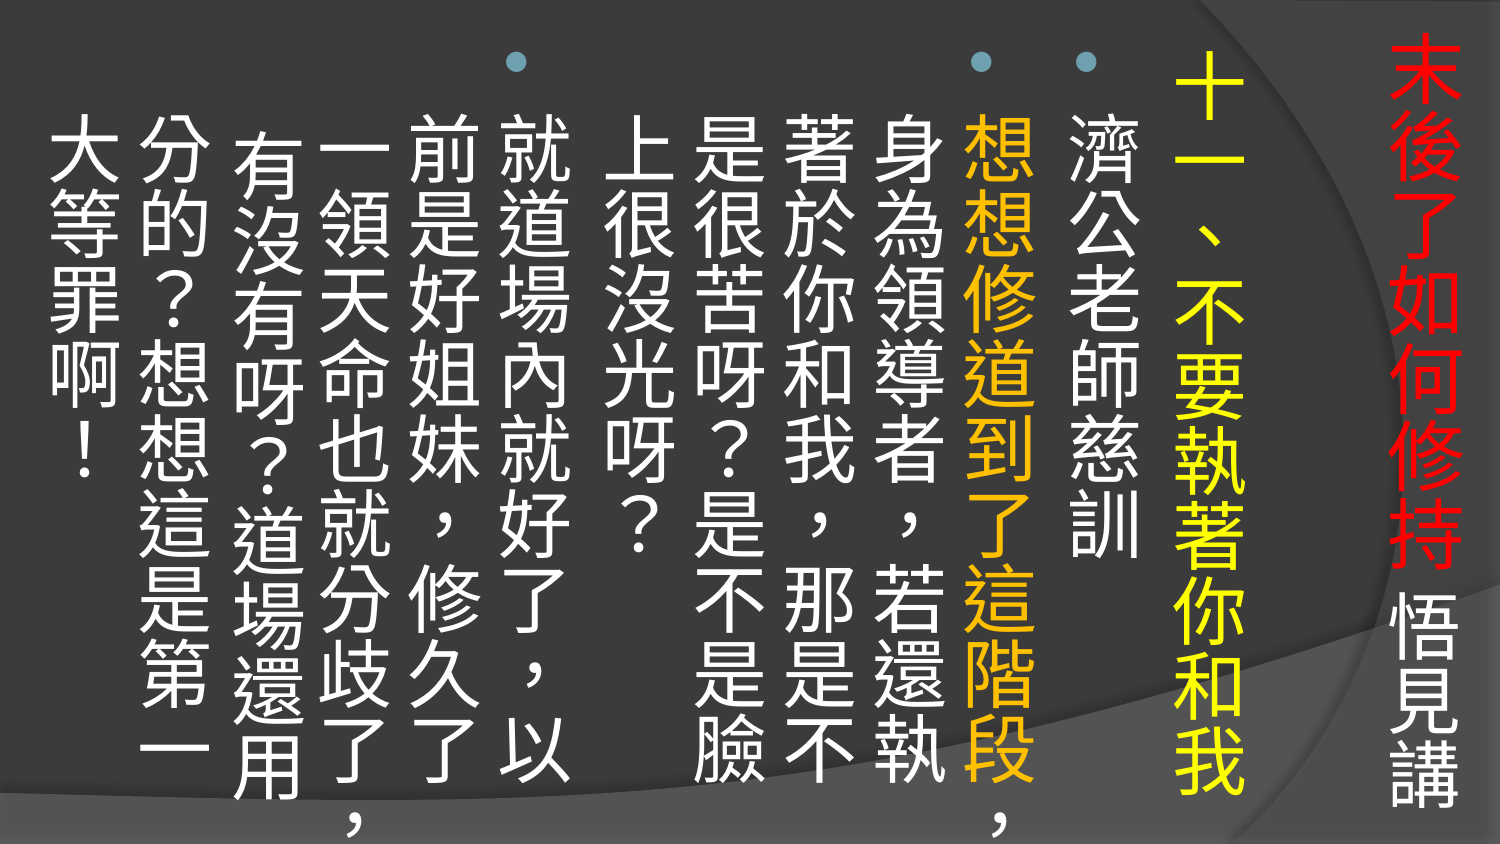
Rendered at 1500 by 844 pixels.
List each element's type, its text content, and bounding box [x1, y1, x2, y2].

list 十一、不要執著你和我 濟公老師慈訓 想想修道到了這階段，身為領導者，若還執著於你和我，那是不是很苦呀？是不是臉上很沒光呀？ 就道場內就好了，以前是好姐妹，修久了一領天命也就分歧了， 有沒有呀？道場還用分的？想想這是第一大等罪啊！ [29, 27, 1365, 820]
title 末後了如何修持 悟見講 [1364, 21, 1483, 820]
